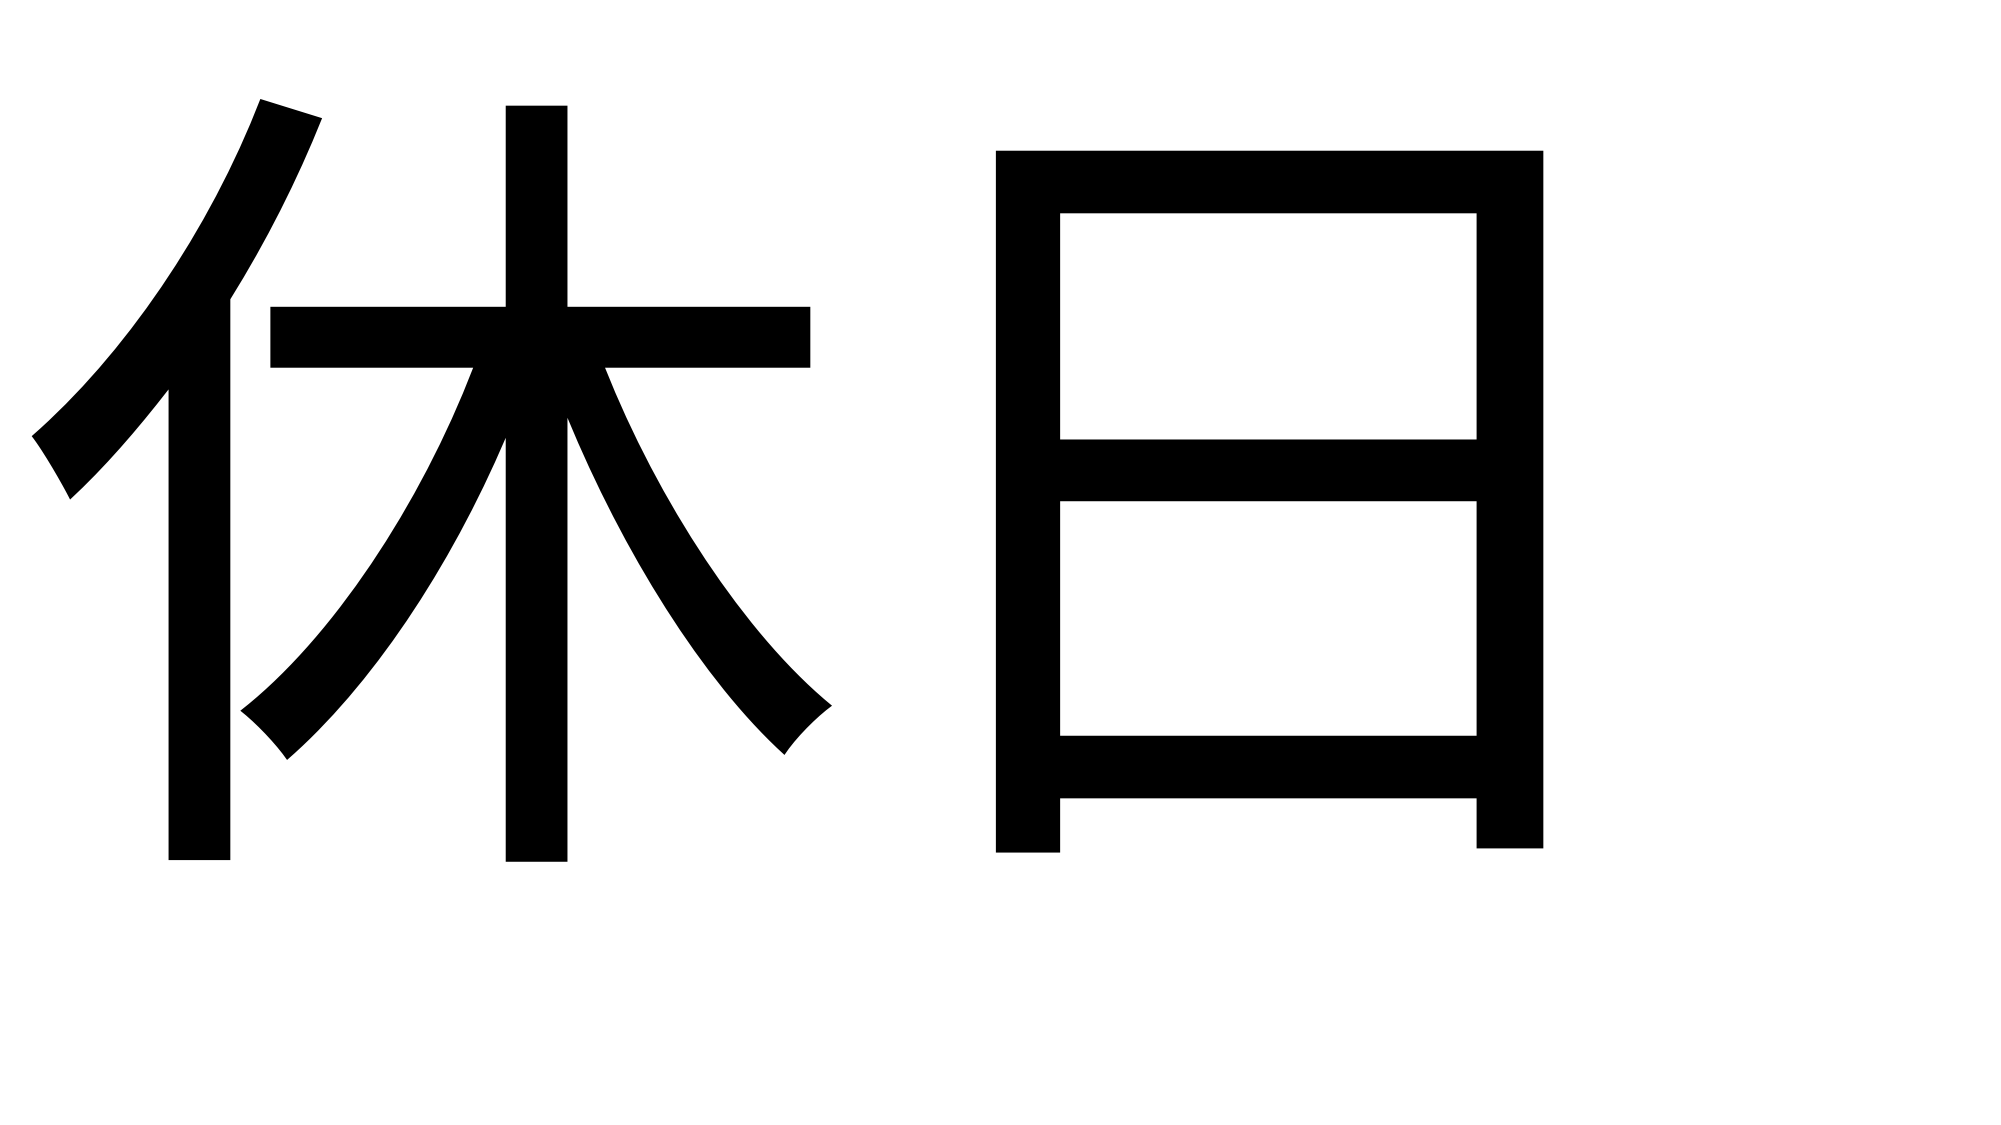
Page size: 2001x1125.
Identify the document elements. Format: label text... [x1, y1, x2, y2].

title 休日 [0, 59, 1725, 991]
